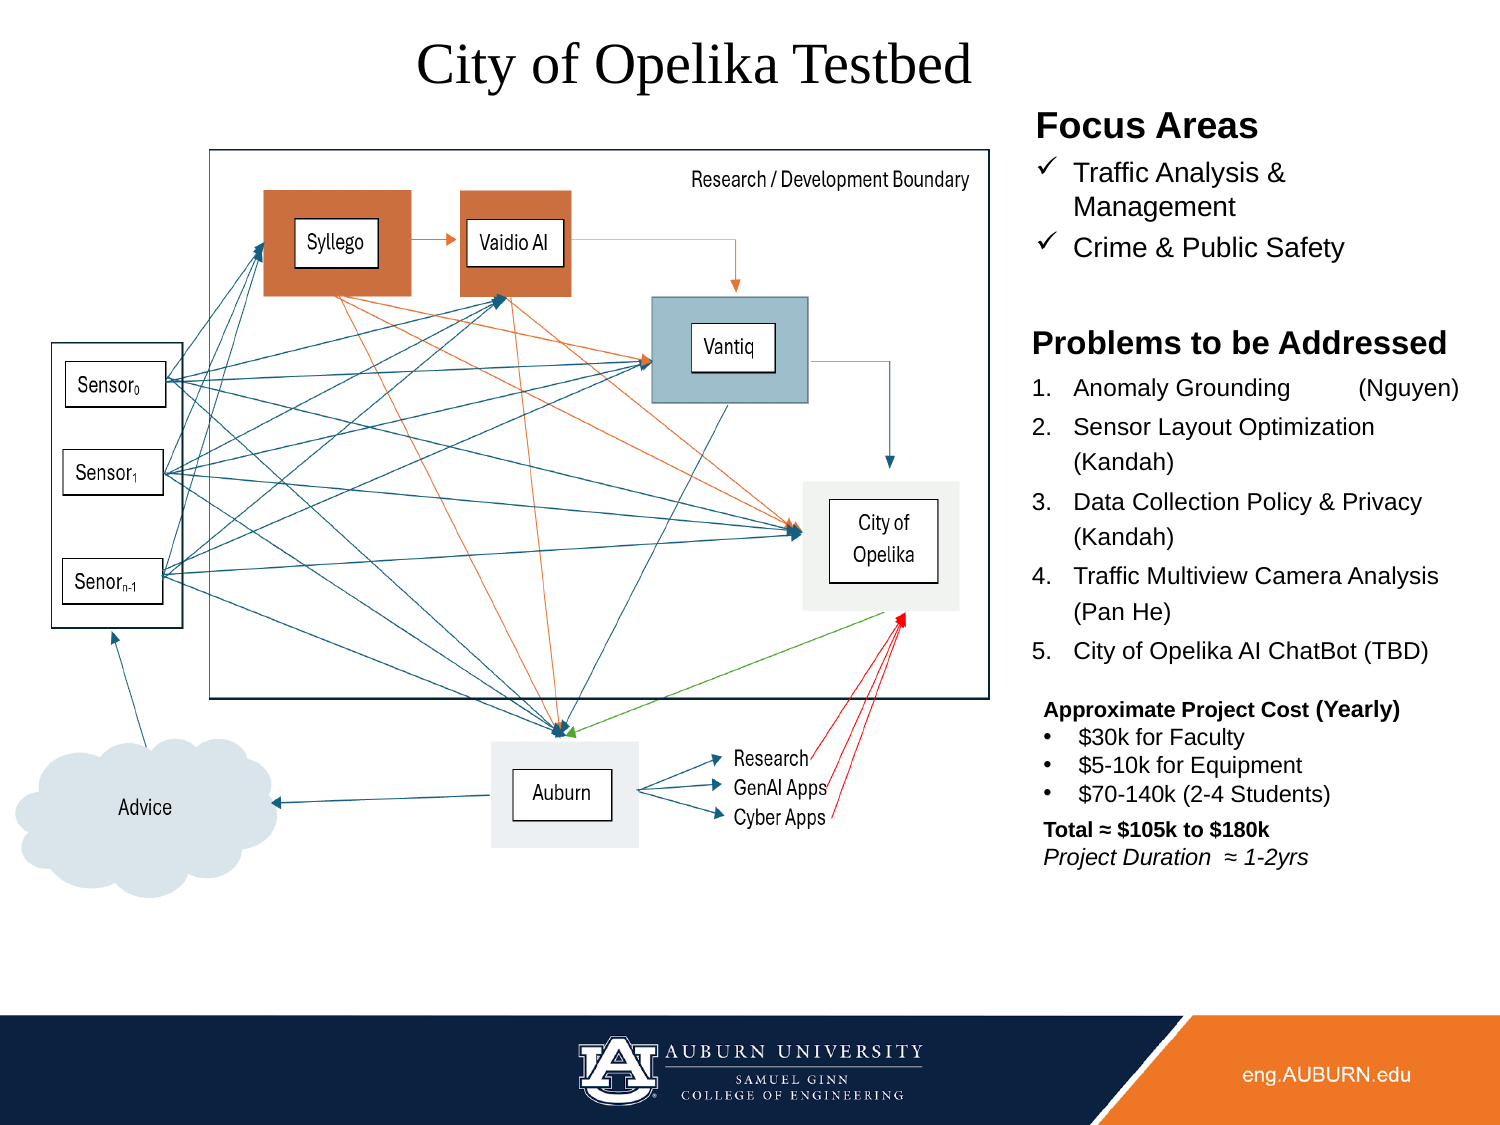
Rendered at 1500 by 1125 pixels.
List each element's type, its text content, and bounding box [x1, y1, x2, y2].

text_box Approximate Project Cost (Yearly) $30k for Faculty $5-10k for Equipment $70-140k (2-4 Students) Total ≈ $105k to $180k Project Duration ≈ 1-2yrs [1028, 686, 1466, 878]
picture [0, 0, 1500, 1125]
title City of Opelika Testbed [19, 11, 1370, 119]
text_box Problems to be Addressed Anomaly Grounding (Nguyen) Sensor Layout Optimization (Kandah) Data Collection Policy & Privacy (Kandah) Traffic Multiview Camera Analysis (Pan He) City of Opelika AI ChatBot (TBD) [1020, 320, 1474, 698]
list Focus Areas Traffic Analysis & Management Crime & Public Safety [1020, 98, 1460, 283]
